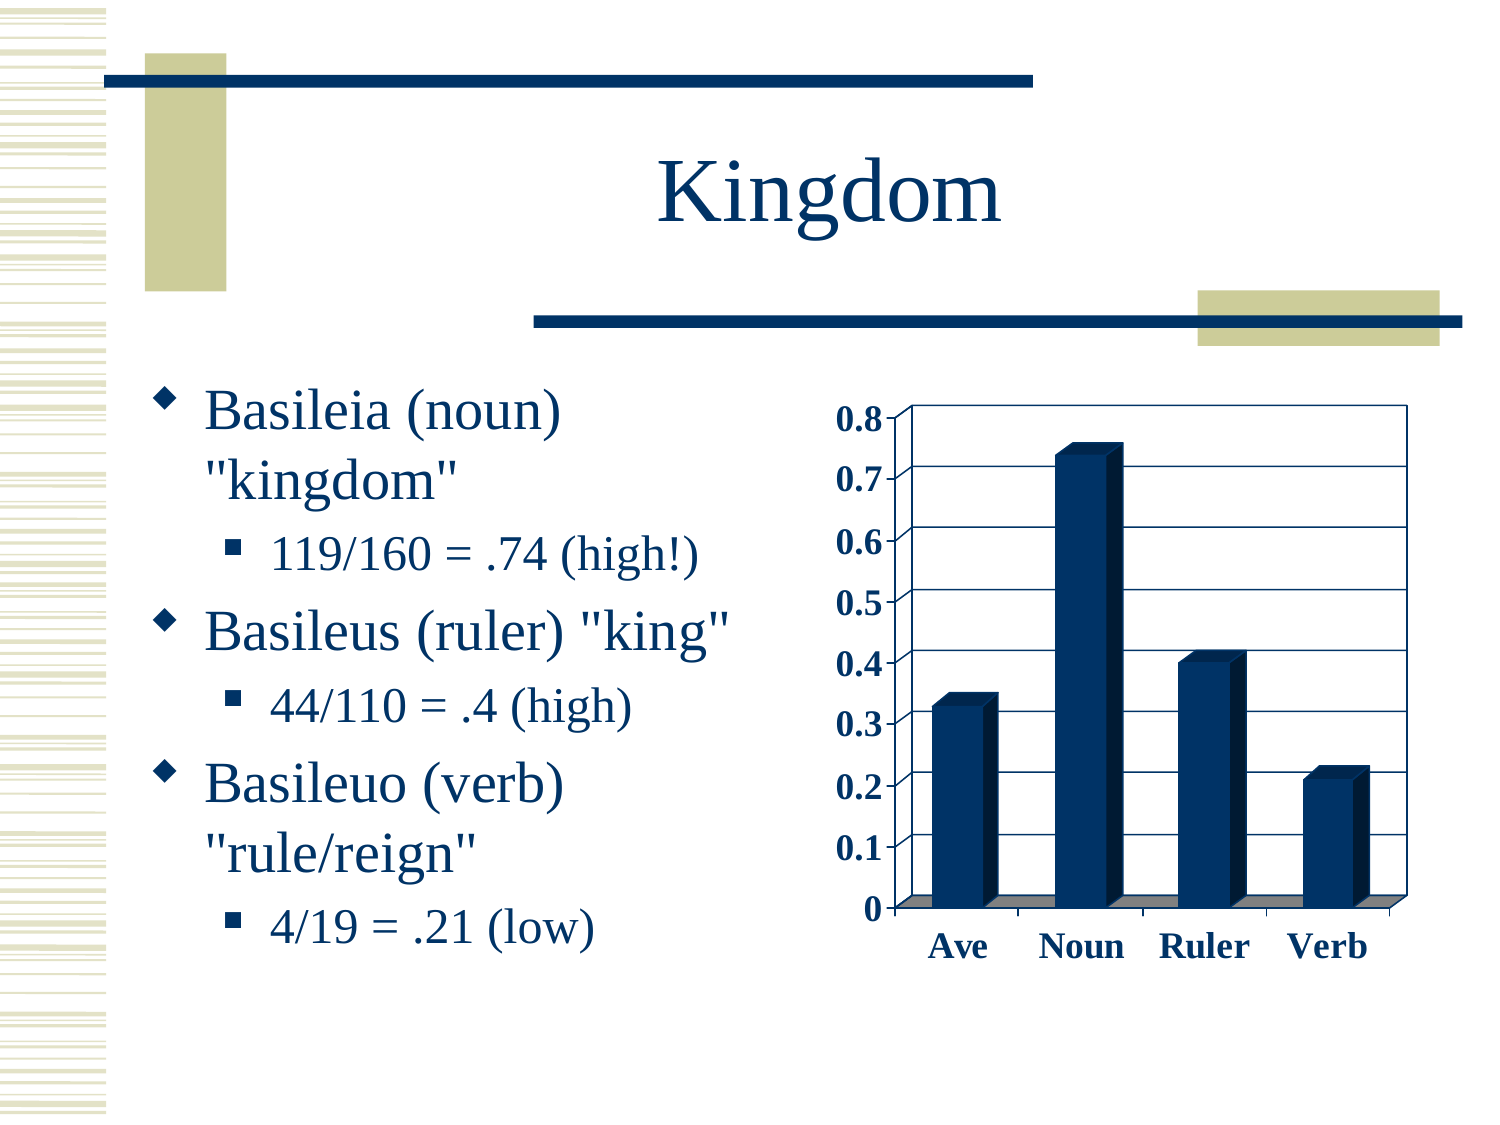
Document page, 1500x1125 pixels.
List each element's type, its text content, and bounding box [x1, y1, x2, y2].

list Basileia (noun) "kingdom" 119/160 = .74 (high!) Basileus (ruler) "king" 44/110 = .4 (high) Basileuo (verb) "rule/reign" 4/19 = .21 (low) [132, 363, 773, 1000]
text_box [797, 362, 1439, 1001]
title Kingdom [225, 99, 1436, 288]
